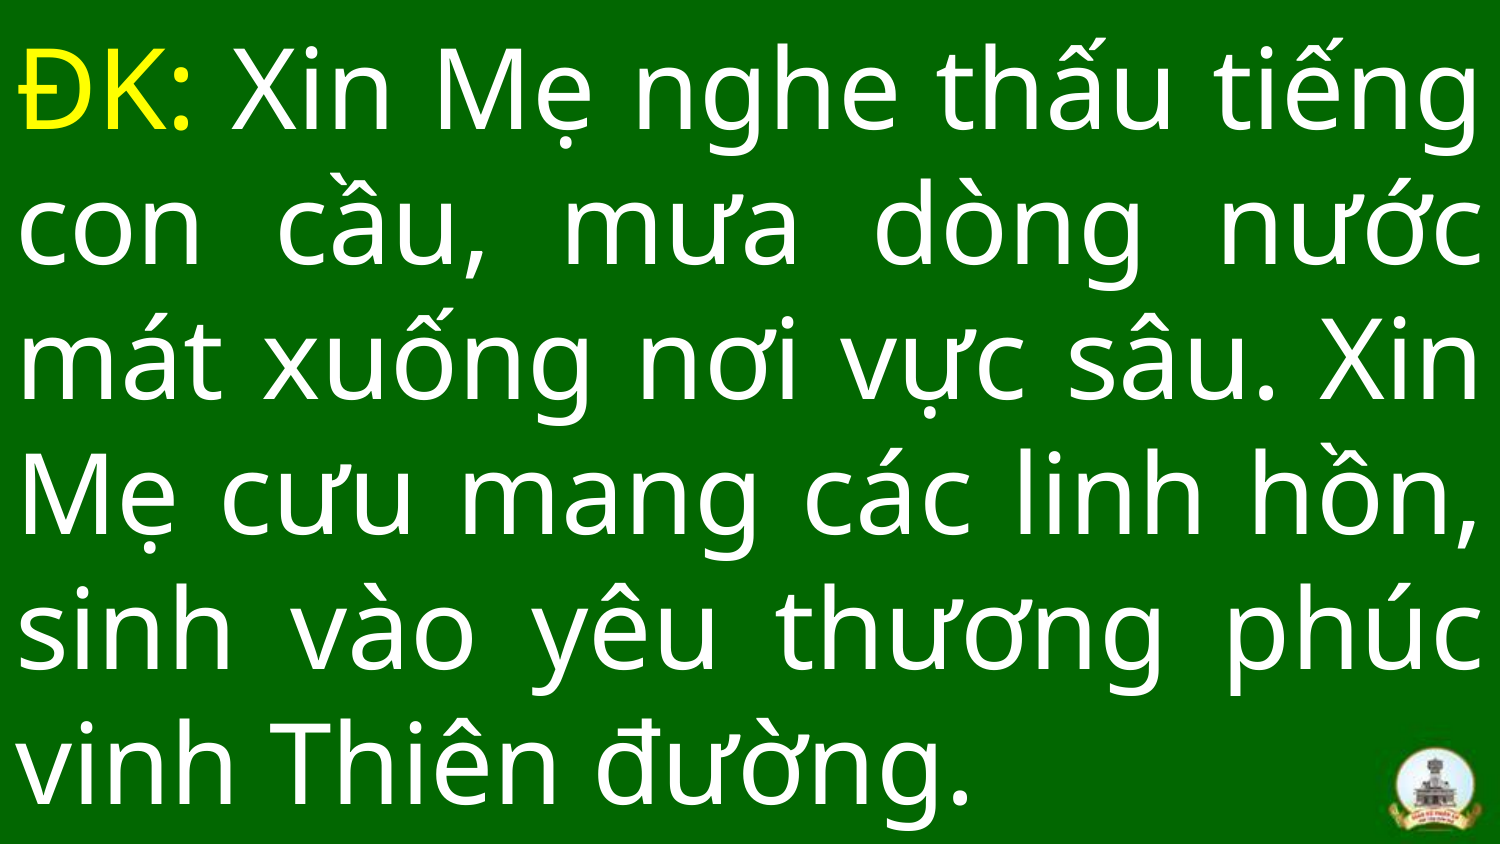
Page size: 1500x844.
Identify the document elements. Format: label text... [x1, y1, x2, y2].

title ĐK: Xin Mẹ nghe thấu tiếng con cầu, mưa dòng nước mát xuống nơi vực sâu. Xin Mẹ cưu mang các linh hồn, sinh vào yêu thương phúc vinh Thiên đường. [0, 0, 1500, 844]
